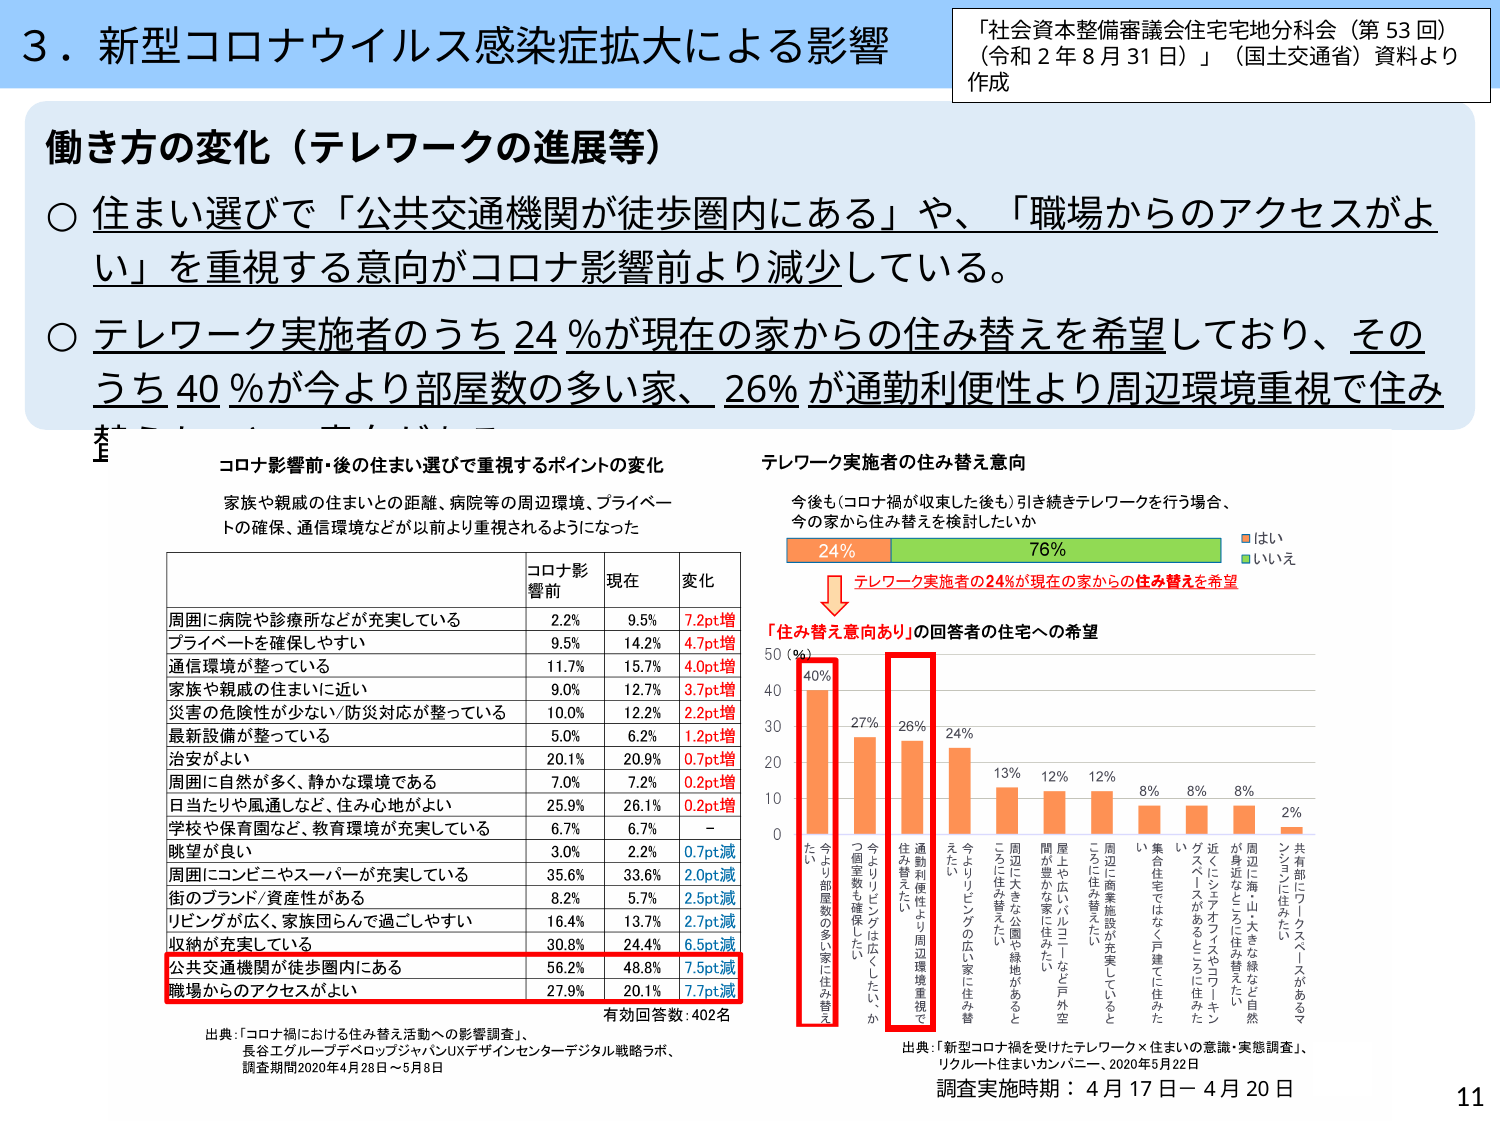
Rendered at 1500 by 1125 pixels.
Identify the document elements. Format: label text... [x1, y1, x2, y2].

text_box 11 [1419, 1065, 1500, 1125]
text_box ３．新型コロナウイルス感染症拡大による影響 [0, 0, 1500, 89]
picture [108, 429, 1392, 1121]
text_box 「社会資本整備審議会住宅宅地分科会（第53回）（令和2年8月31日）」（国土交通省）資料より作成 [952, 8, 1491, 103]
text_box 働き方の変化（テレワークの進展等） 住まい選びで「公共交通機関が徒歩圏内にある」や、「職場からのアクセスがよい」を重視する意向がコロナ影響前より減少している。 テレワーク実施者のうち24％が現在の家からの住み替えを希望しており、そのうち40％が今より部屋数の多い家、26%が通勤利便性より周辺環境重視で住み替えたいとの意向がある。 [23, 100, 1477, 431]
